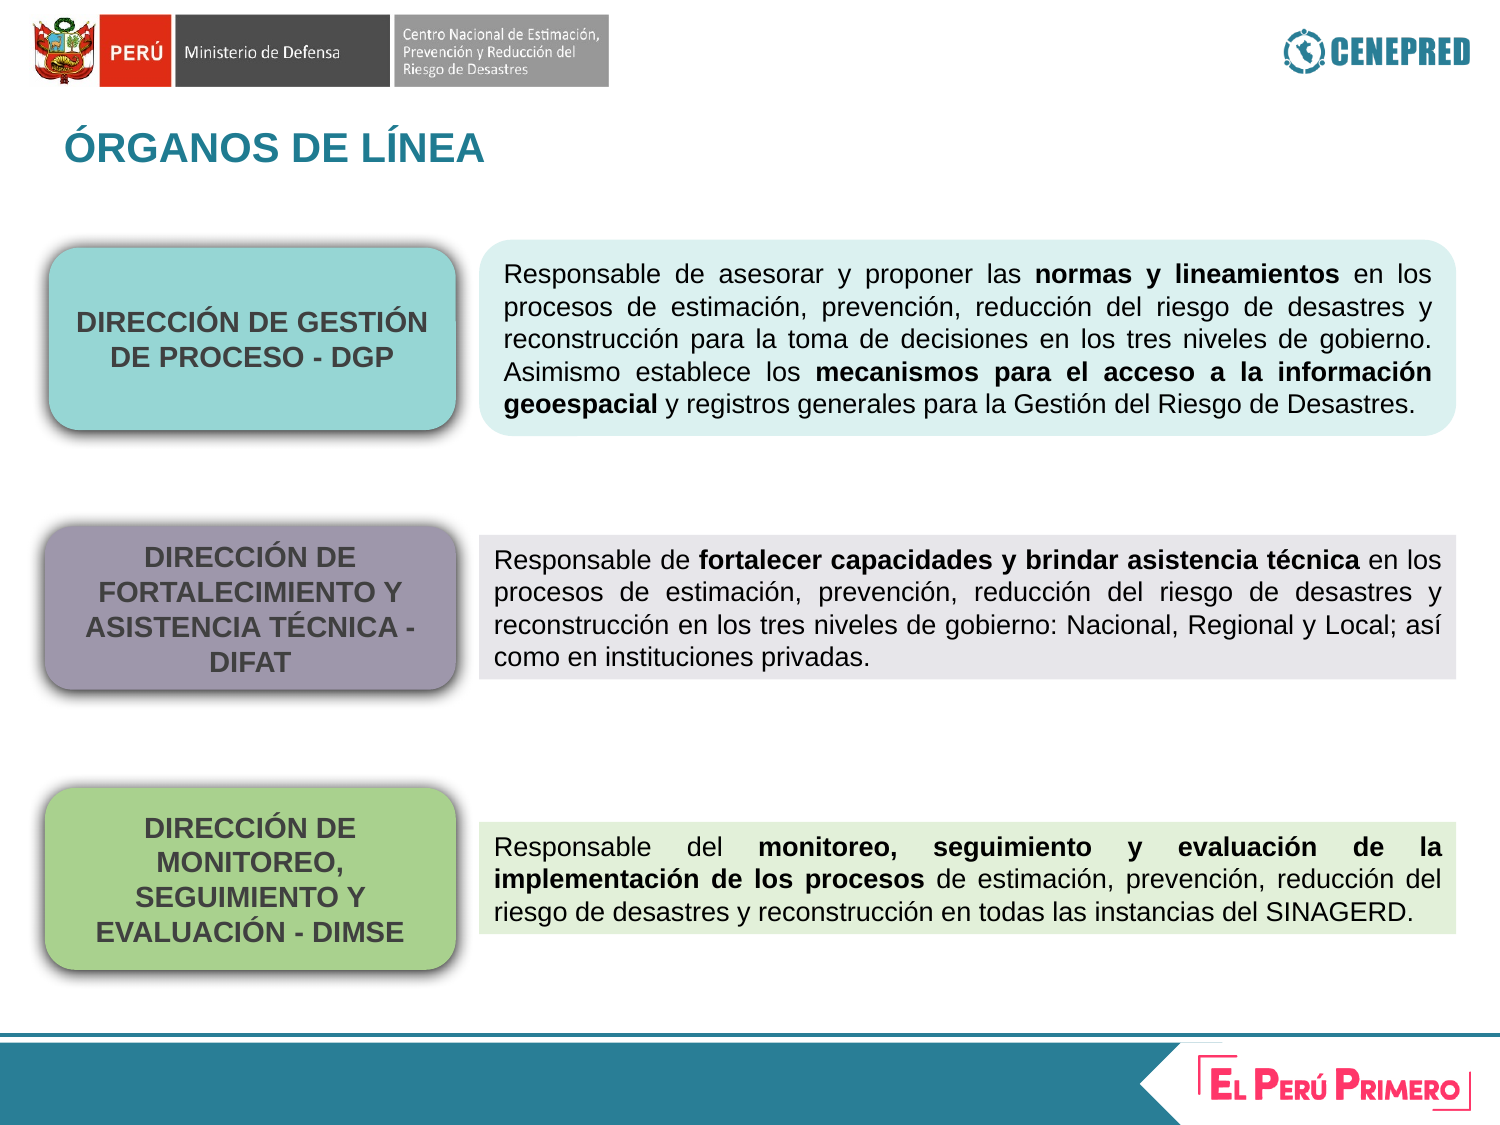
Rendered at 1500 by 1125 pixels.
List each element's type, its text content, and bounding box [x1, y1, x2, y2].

text_box DIRECCIÓN DE MONITOREO, SEGUIMIENTO Y EVALUACIÓN - DIMSE [43, 786, 457, 971]
picture [1283, 28, 1470, 74]
text_box Responsable del monitoreo, seguimiento y evaluación de la implementación de los procesos de estimación, prevención, reducción del riesgo de desastres y reconstrucción en todas las instancias del SINAGERD. [479, 821, 1457, 935]
picture [29, 14, 609, 87]
picture [1198, 1055, 1471, 1111]
text_box DIRECCIÓN DE FORTALECIMIENTO Y ASISTENCIA TÉCNICA - DIFAT [43, 525, 457, 691]
text_box ÓRGANOS DE LÍNEA [48, 118, 1012, 237]
text_box Responsable de fortalecer capacidades y brindar asistencia técnica en los procesos de estimación, prevención, reducción del riesgo de desastres y reconstrucción en los tres niveles de gobierno: Nacional, Regional y Local; así como en instituciones privadas. [479, 534, 1457, 680]
text_box Responsable de asesorar y proponer las normas y lineamientos en los procesos de estimación, prevención, reducción del riesgo de desastres y reconstrucción para la toma de decisiones en los tres niveles de gobierno. Asimismo establece los mecanismos para el acceso a la información geoespacial y registros generales para la Gestión del Riesgo de Desastres. [479, 239, 1457, 437]
text_box DIRECCIÓN DE GESTIÓN DE PROCESO - DGP [47, 246, 457, 432]
